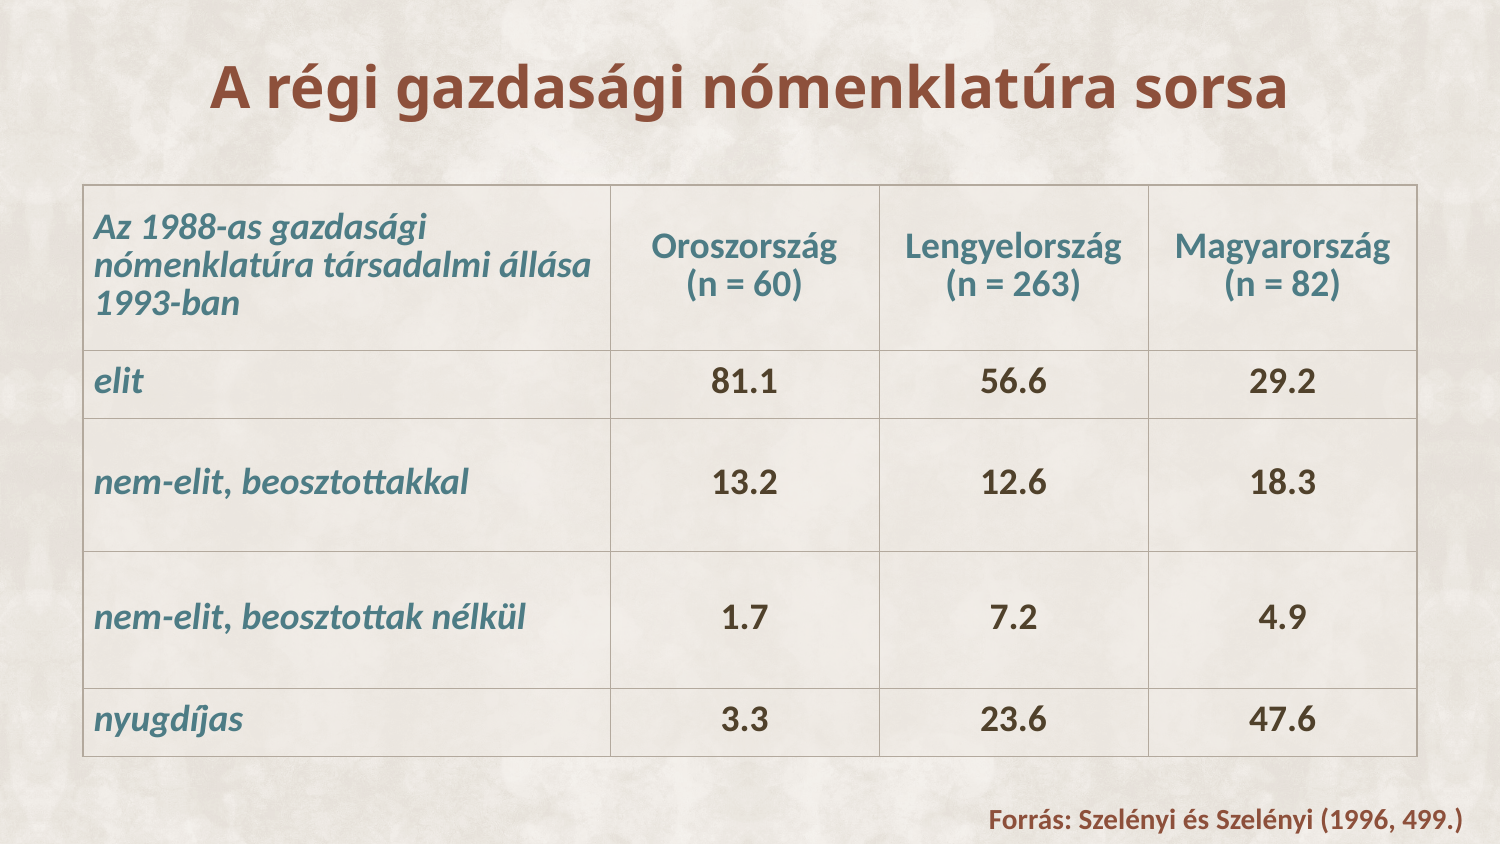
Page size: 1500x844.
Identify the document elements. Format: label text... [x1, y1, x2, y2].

table_header Az 1988-as gazdasági nómenklatúra társadalmi állása 1993-ban [84, 186, 610, 350]
table_cell nem-elit, beosztottak nélkül [84, 552, 610, 688]
table_cell 4.9 [1149, 552, 1416, 688]
table_header Oroszország (n = 60) [611, 186, 879, 350]
table_cell 1.7 [611, 552, 879, 688]
table_cell 12.6 [880, 419, 1148, 551]
table_cell 3.3 [611, 689, 879, 756]
table_cell 81.1 [611, 351, 879, 418]
text_box Forrás: Szelényi és Szelényi (1996, 499.) [974, 793, 1500, 843]
table_cell nyugdíjas [84, 689, 610, 756]
title A régi gazdasági nómenklatúra sorsa [17, 0, 1483, 186]
table_header Lengyelország (n = 263) [880, 186, 1148, 350]
picture [0, 0, 1500, 844]
table_cell 23.6 [880, 689, 1148, 756]
table_cell 7.2 [880, 552, 1148, 688]
table_cell 47.6 [1149, 689, 1416, 756]
table_cell 56.6 [880, 351, 1148, 418]
table_header Magyarország (n = 82) [1149, 186, 1416, 350]
table_cell elit [84, 351, 610, 418]
table_cell 18.3 [1149, 419, 1416, 551]
table_cell 29.2 [1149, 351, 1416, 418]
table_cell 13.2 [611, 419, 879, 551]
table_cell nem-elit, beosztottakkal [84, 419, 610, 551]
